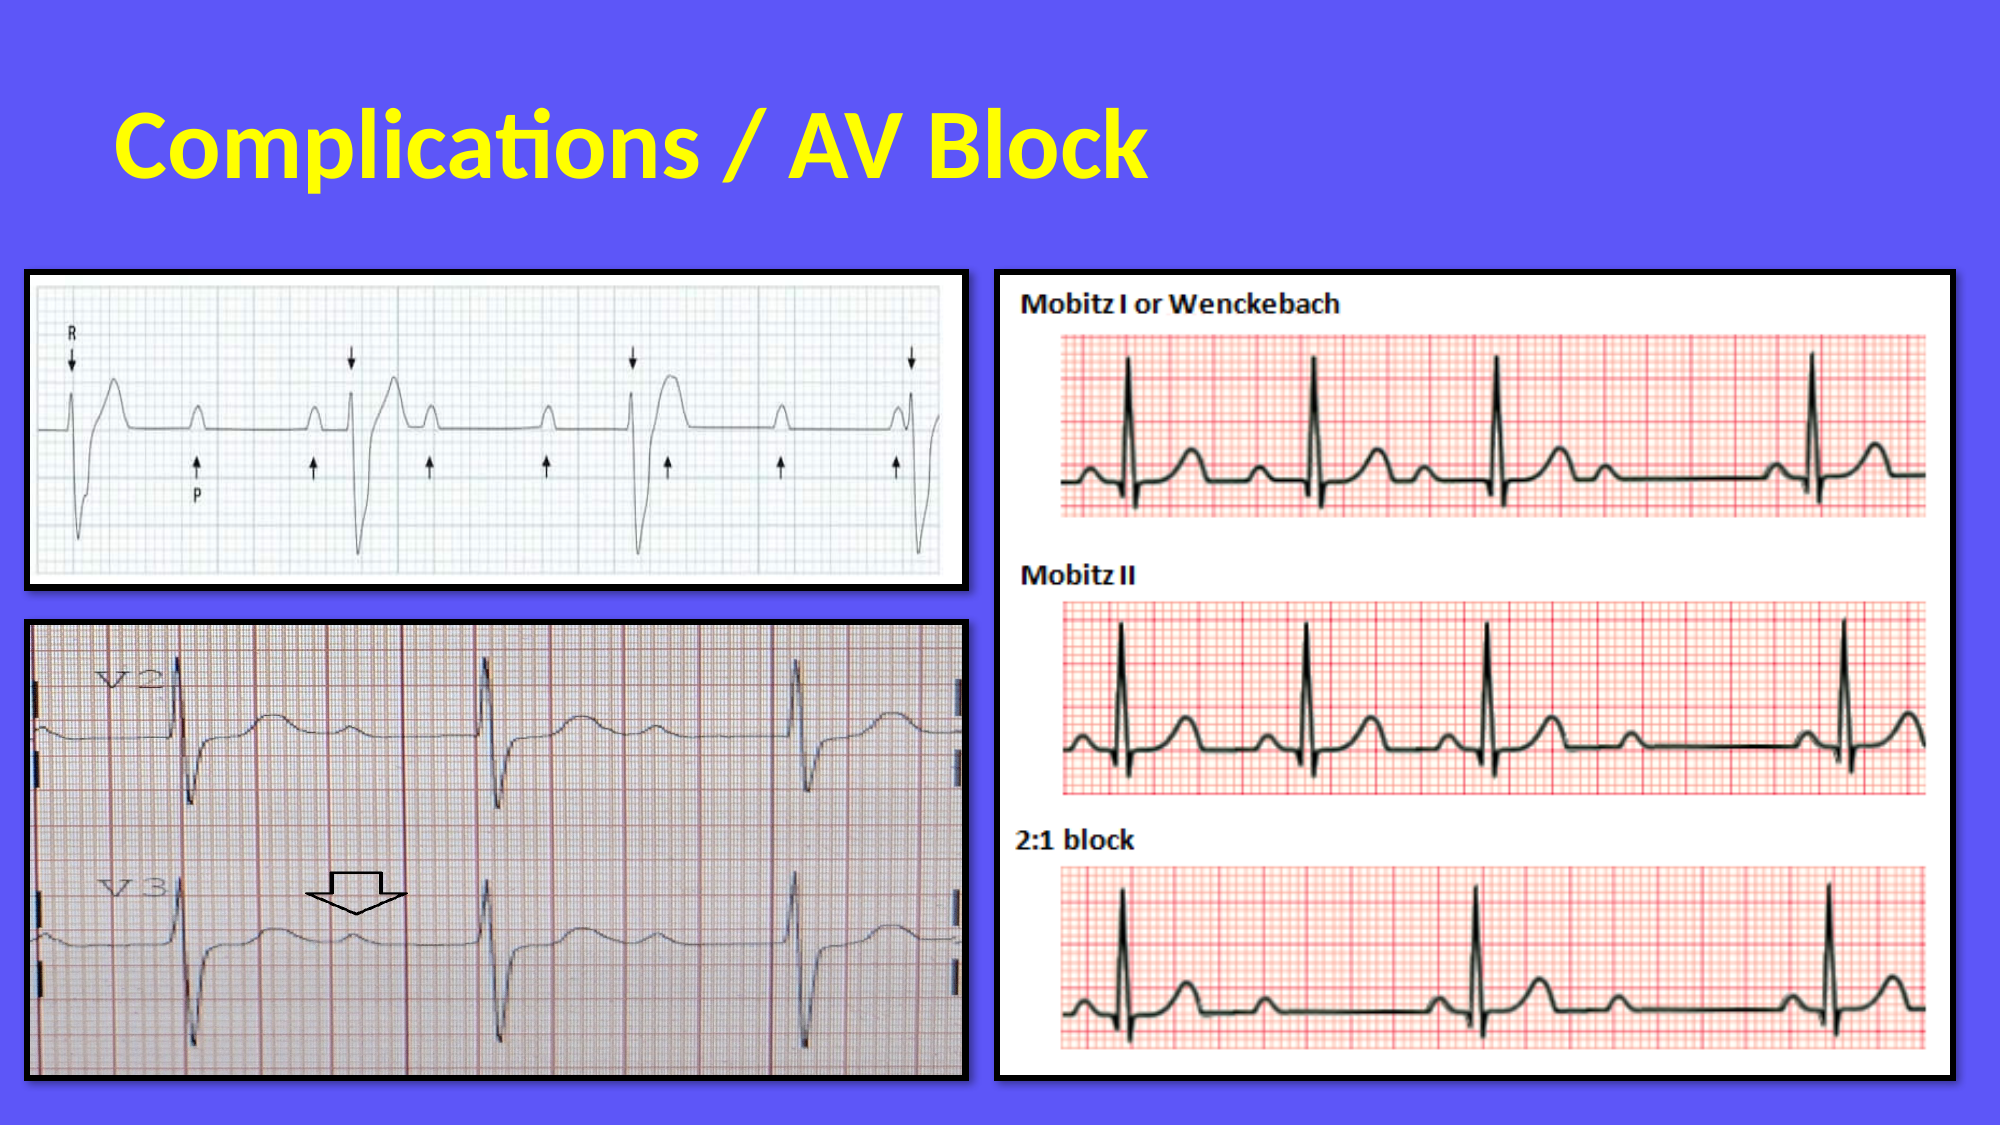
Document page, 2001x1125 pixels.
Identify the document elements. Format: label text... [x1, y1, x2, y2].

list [29, 274, 963, 585]
picture [29, 624, 963, 1076]
title Complications / AV Block [99, 45, 1900, 233]
picture [999, 274, 1951, 1076]
